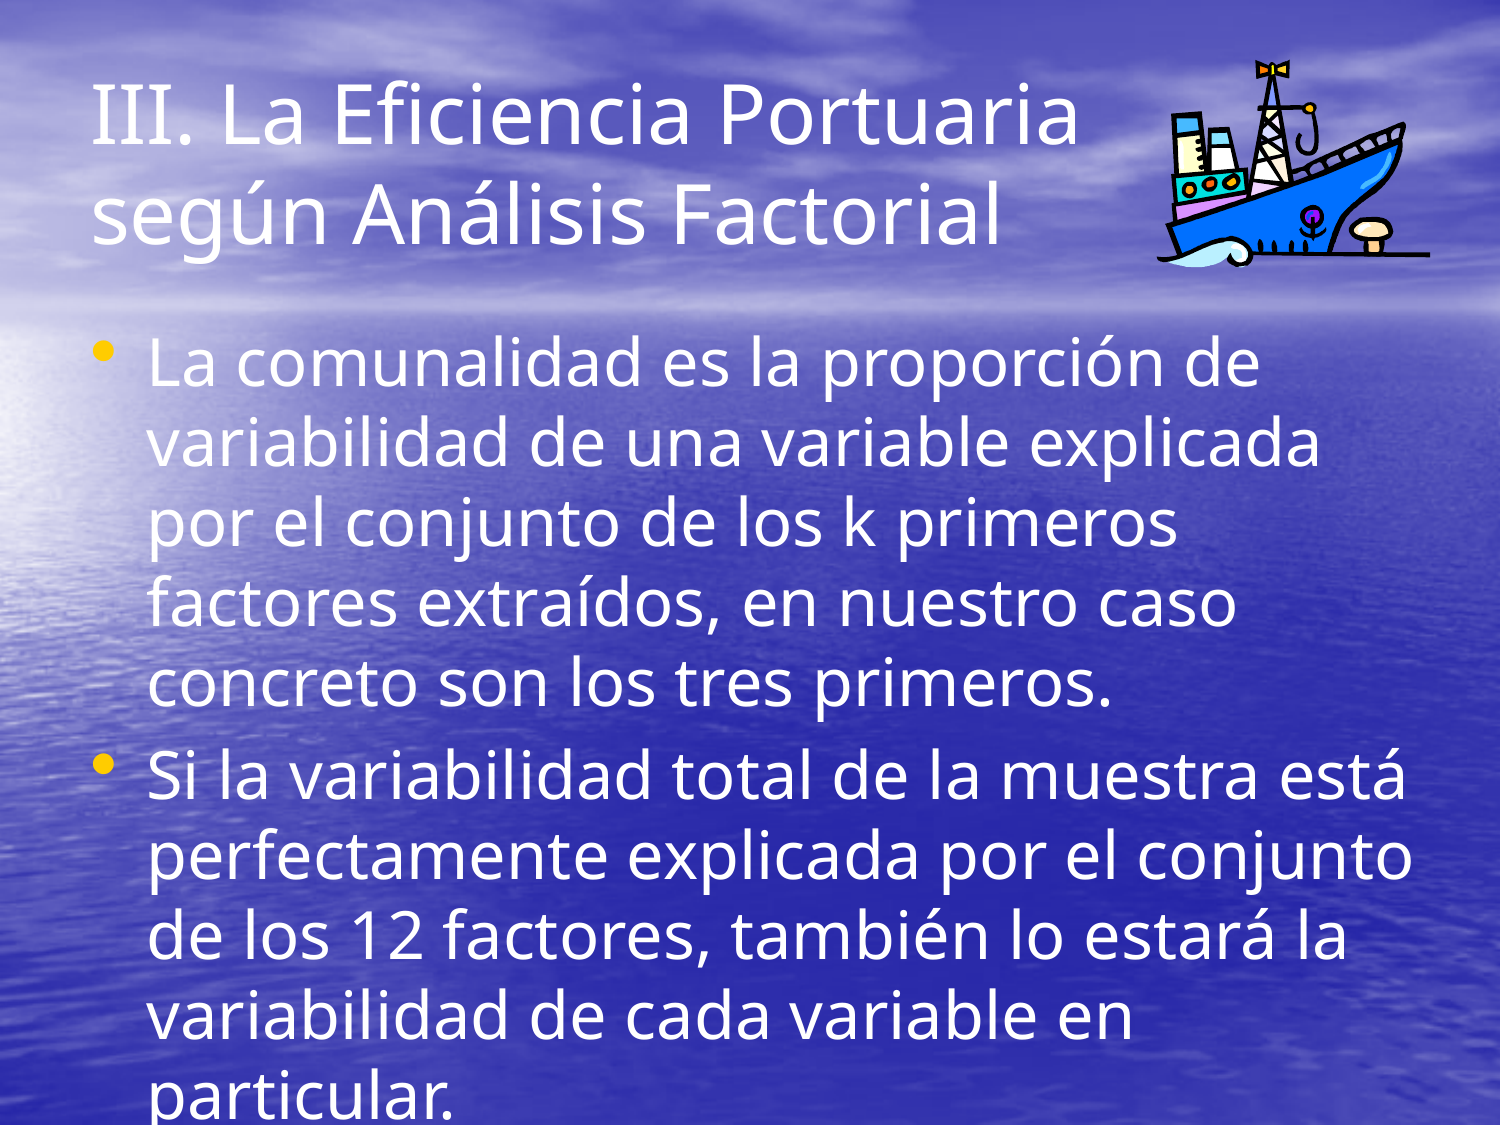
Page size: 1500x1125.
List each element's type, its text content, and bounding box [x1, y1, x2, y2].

list La comunalidad es la proporción de variabilidad de una variable explicada por el conjunto de los k primeros factores extraídos, en nuestro caso concreto son los tres primeros. Si la variabilidad total de la muestra está perfectamente explicada por el conjunto de los 12 factores, también lo estará la variabilidad de cada variable en particular. [74, 312, 1460, 1125]
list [1151, 54, 1436, 273]
text_box [76, 408, 1436, 1024]
title III. La Eficiencia Portuaria según Análisis Factorial [74, 47, 1426, 276]
